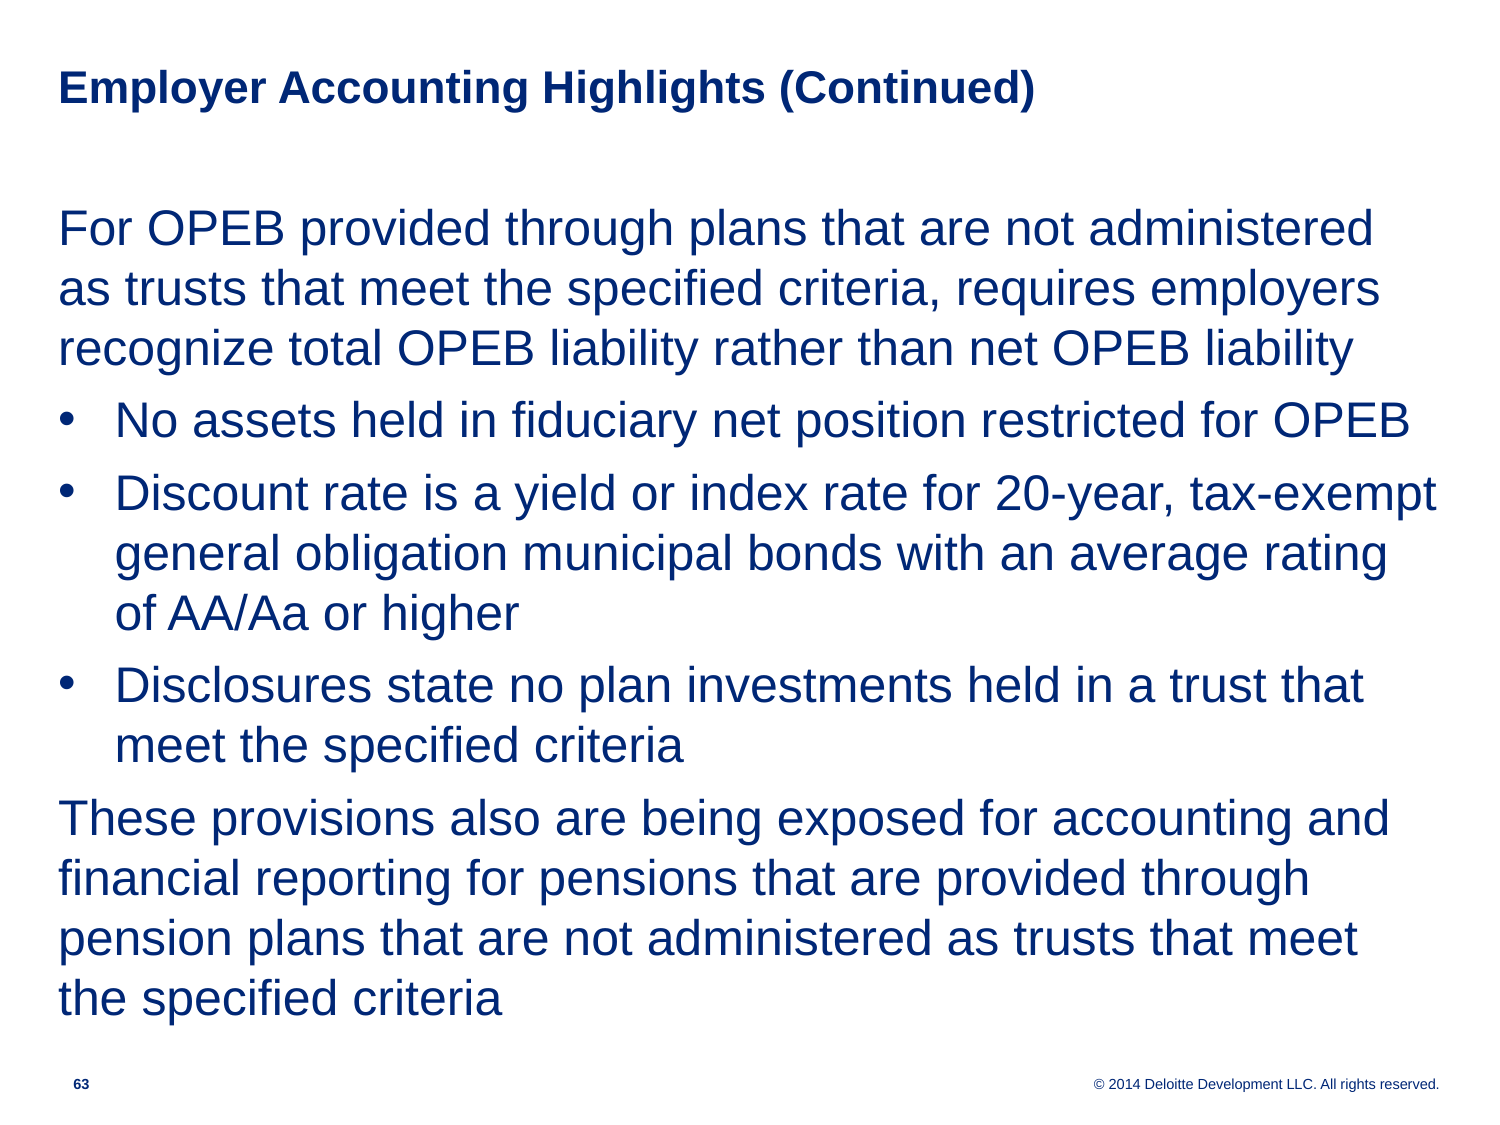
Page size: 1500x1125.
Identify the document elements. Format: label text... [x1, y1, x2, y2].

title Employer Accounting Highlights (Continued) [57, 57, 1441, 162]
slide_number 62 [58, 1075, 105, 1099]
list For OPEB provided through plans that are not administered as trusts that meet the specified criteria, requires employers recognize total OPEB liability rather than net OPEB liability No assets held in fiduciary net position restricted for OPEB Discount rate is a yield or index rate for 20-year, tax-exempt general obligation municipal bonds with an average rating of AA/Aa or higher Disclosures state no plan investments held in a trust that meet the specified criteria These provisions also are being exposed for accounting and financial reporting for pensions that are provided through pension plans that are not administered as trusts that meet the specified criteria [57, 195, 1441, 1052]
